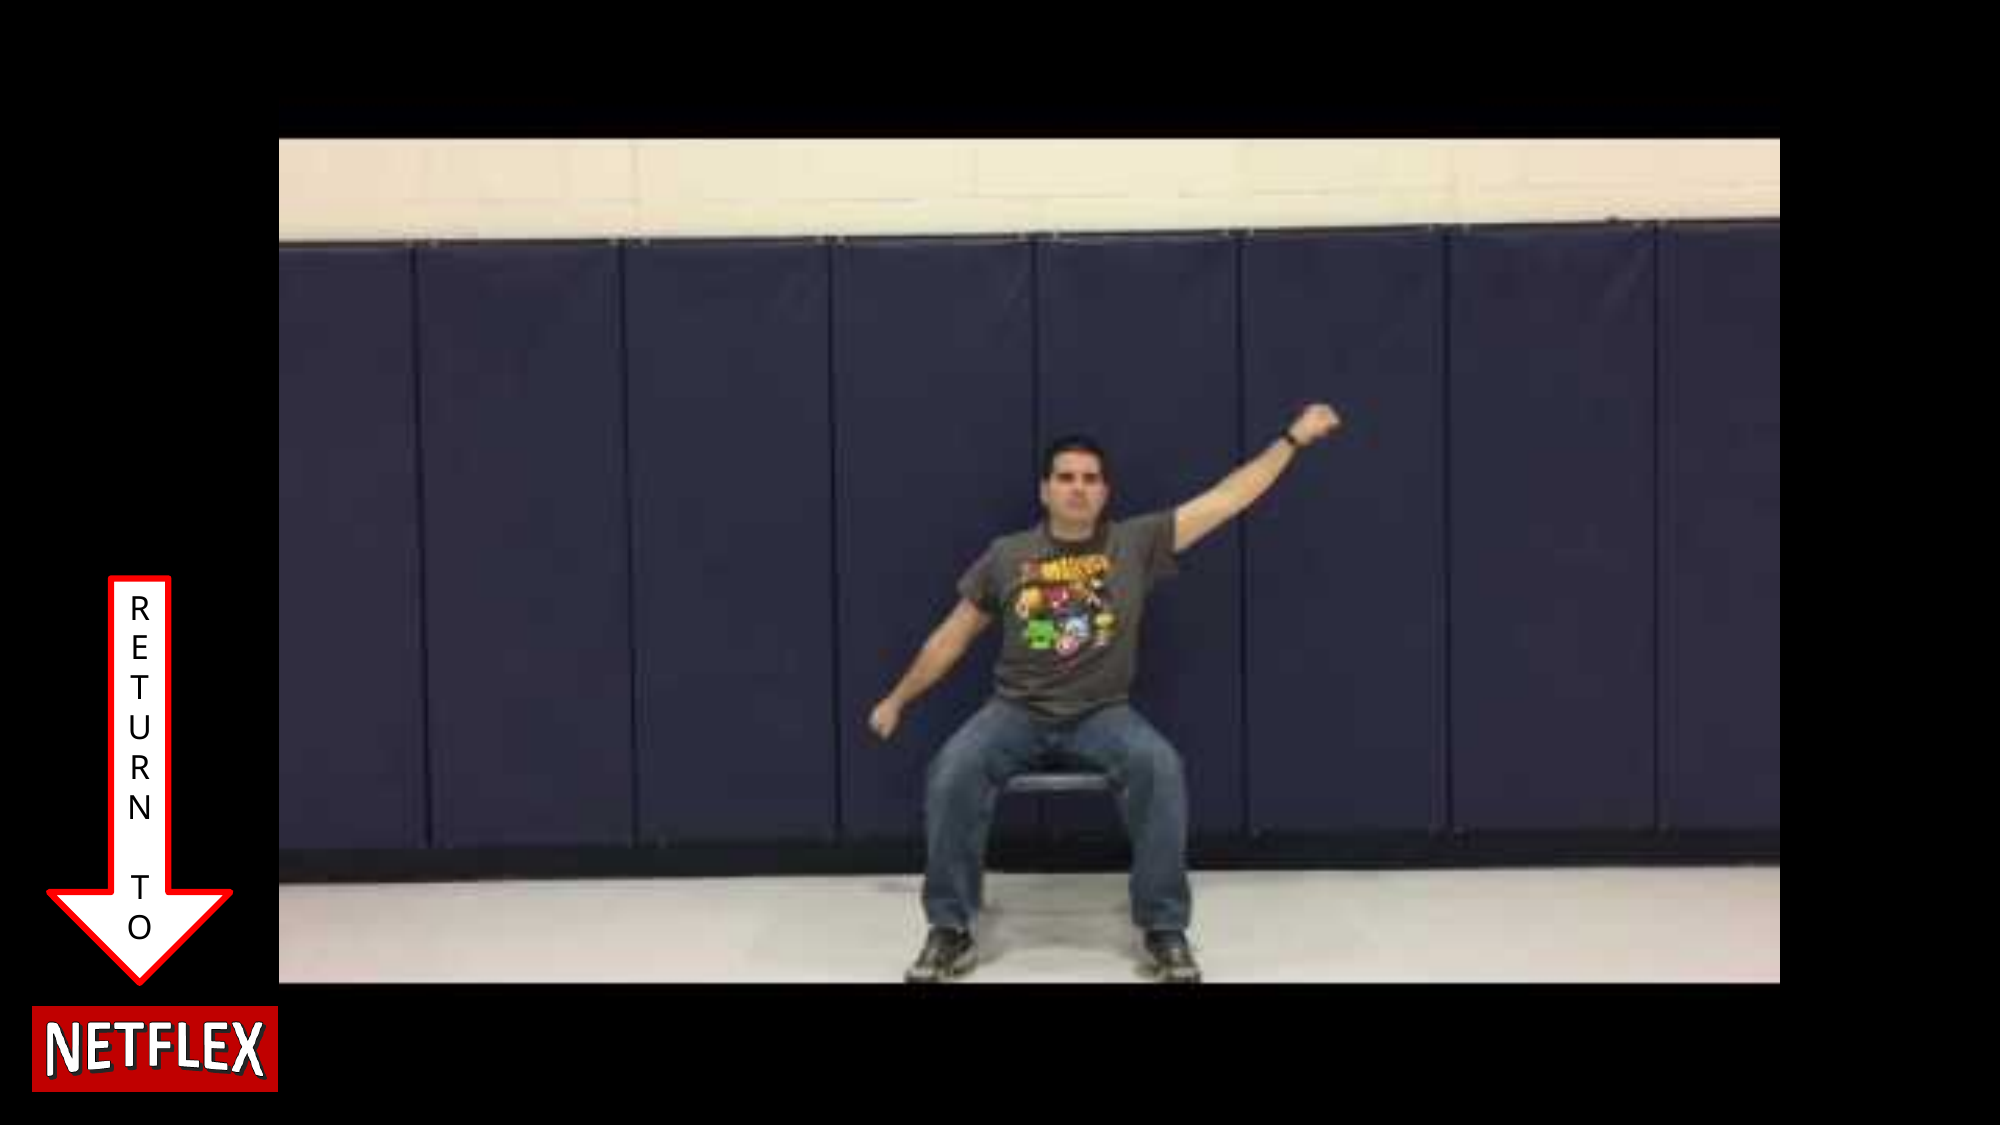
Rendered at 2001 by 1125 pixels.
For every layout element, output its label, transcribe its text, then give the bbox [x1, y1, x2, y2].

picture [28, 0, 1780, 1125]
text_box RETURN TO [49, 578, 231, 983]
